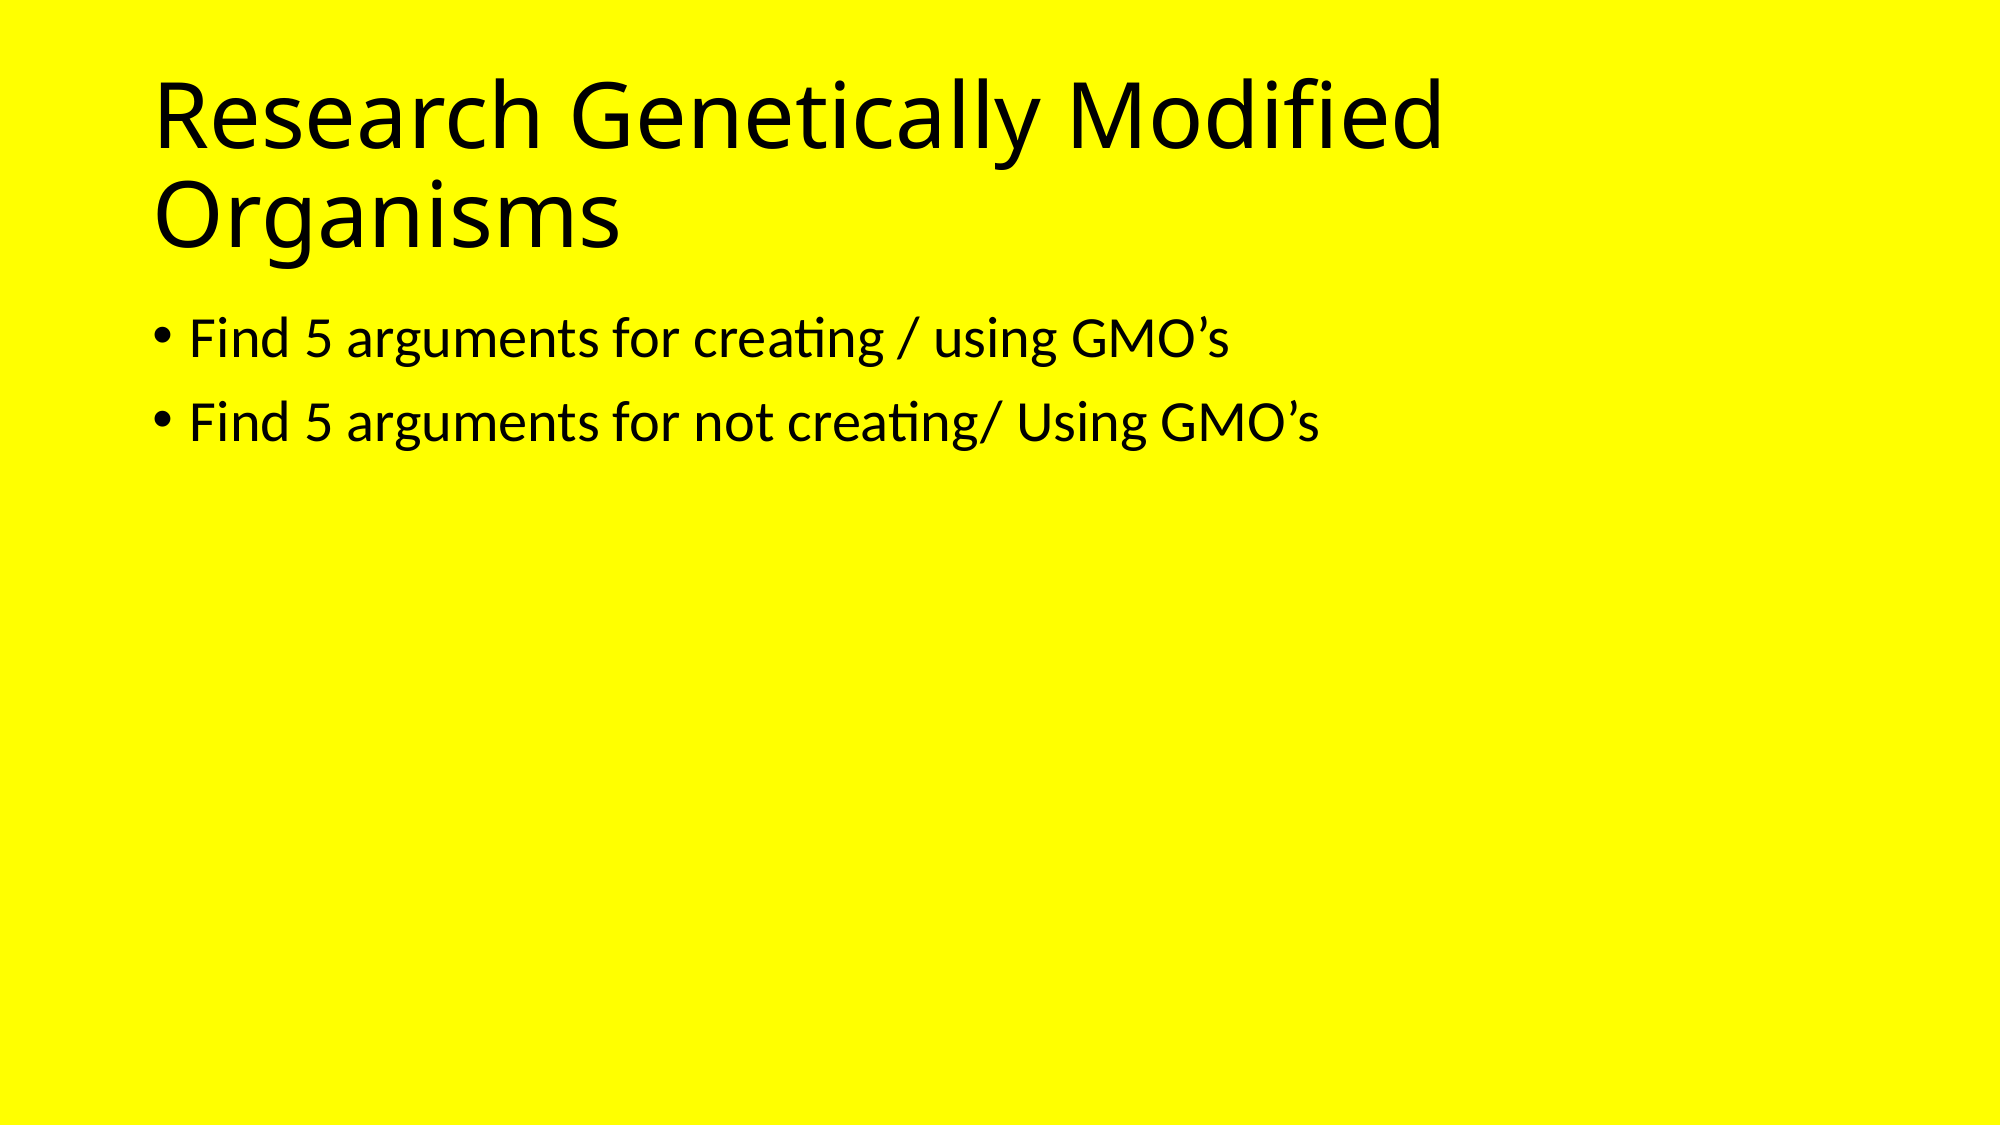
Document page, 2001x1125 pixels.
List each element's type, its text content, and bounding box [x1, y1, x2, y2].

title Research Genetically Modified Organisms [137, 59, 1863, 278]
list Find 5 arguments for creating / using GMO’s Find 5 arguments for not creating/ Using GMO’s [137, 299, 1863, 1014]
